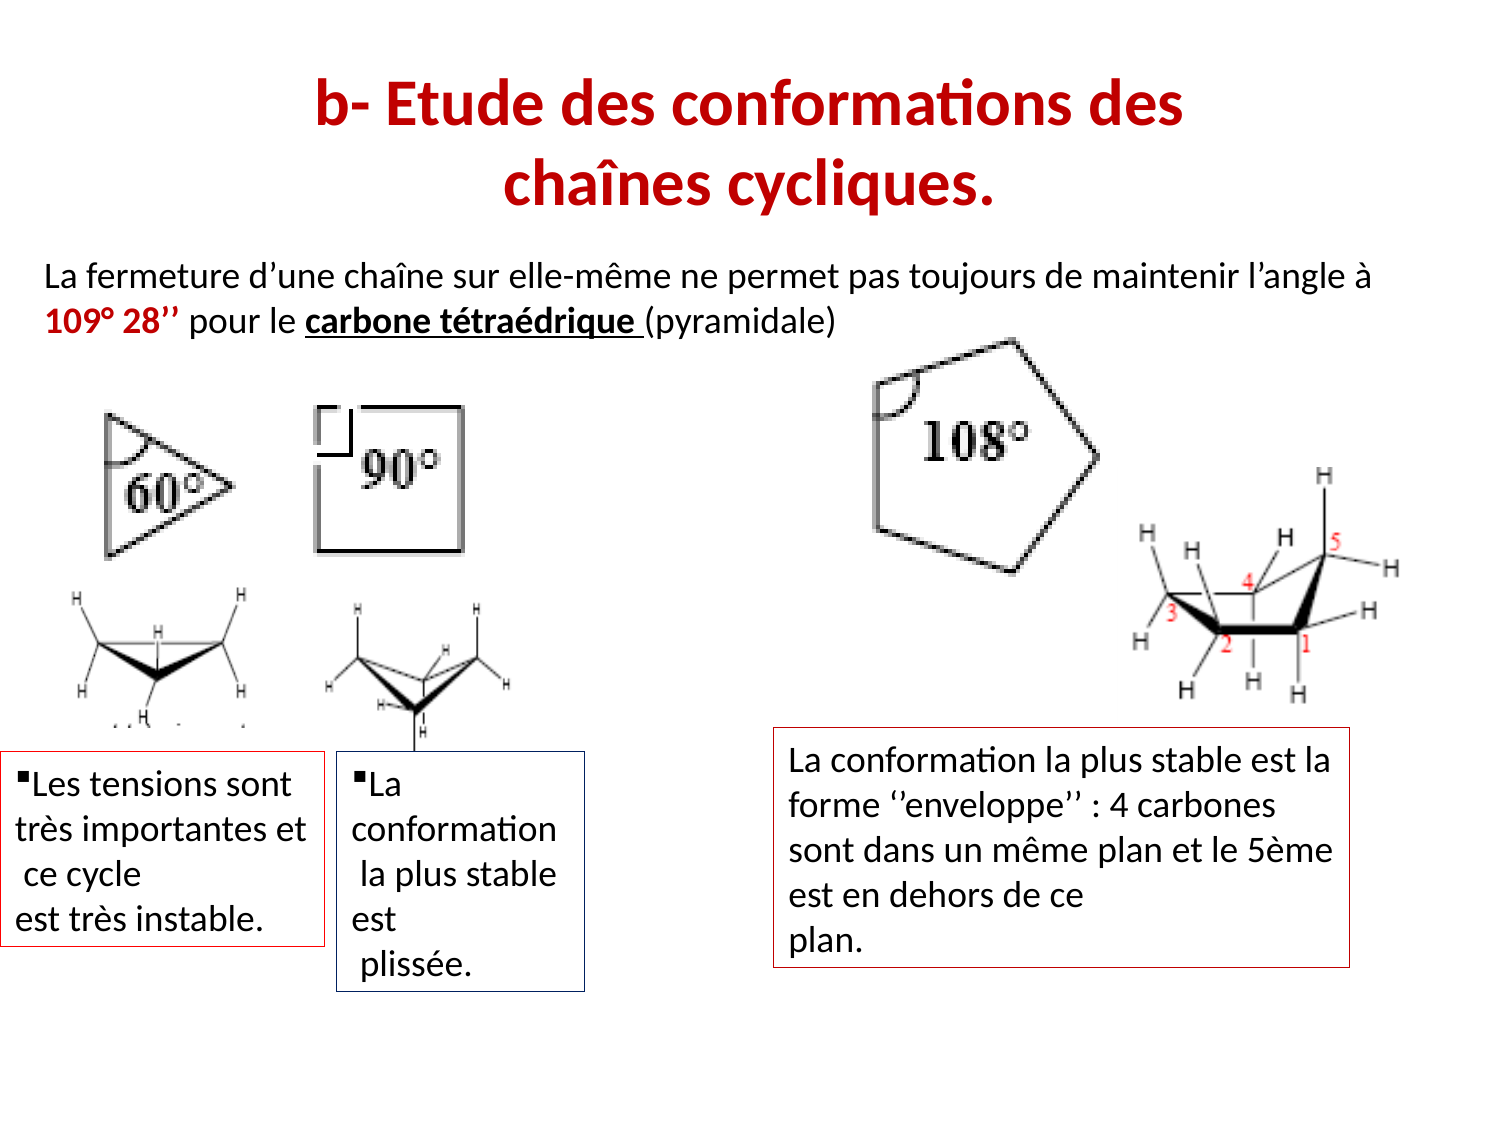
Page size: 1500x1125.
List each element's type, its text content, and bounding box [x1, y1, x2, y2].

picture [1115, 467, 1408, 727]
picture [844, 326, 1108, 590]
picture [64, 396, 256, 729]
picture [288, 385, 501, 593]
picture [310, 597, 538, 752]
title b- Etude des conformations des chaînes cycliques. [75, 45, 1425, 233]
text_box Les tensions sont très importantes et ce cycle est très instable. [0, 751, 325, 947]
text_box La conformation la plus stable est la forme ‘’enveloppe’’ : 4 carbones sont dans un même plan et le 5ème est en dehors de ce plan. [773, 727, 1350, 968]
text_box La conformation la plus stable est plissée. [336, 751, 585, 992]
text_box La fermeture d’une chaîne sur elle-même ne permet pas toujours de maintenir l’angle à 109° 28’’ pour le carbone tétraédrique (pyramidale) [29, 243, 1500, 349]
